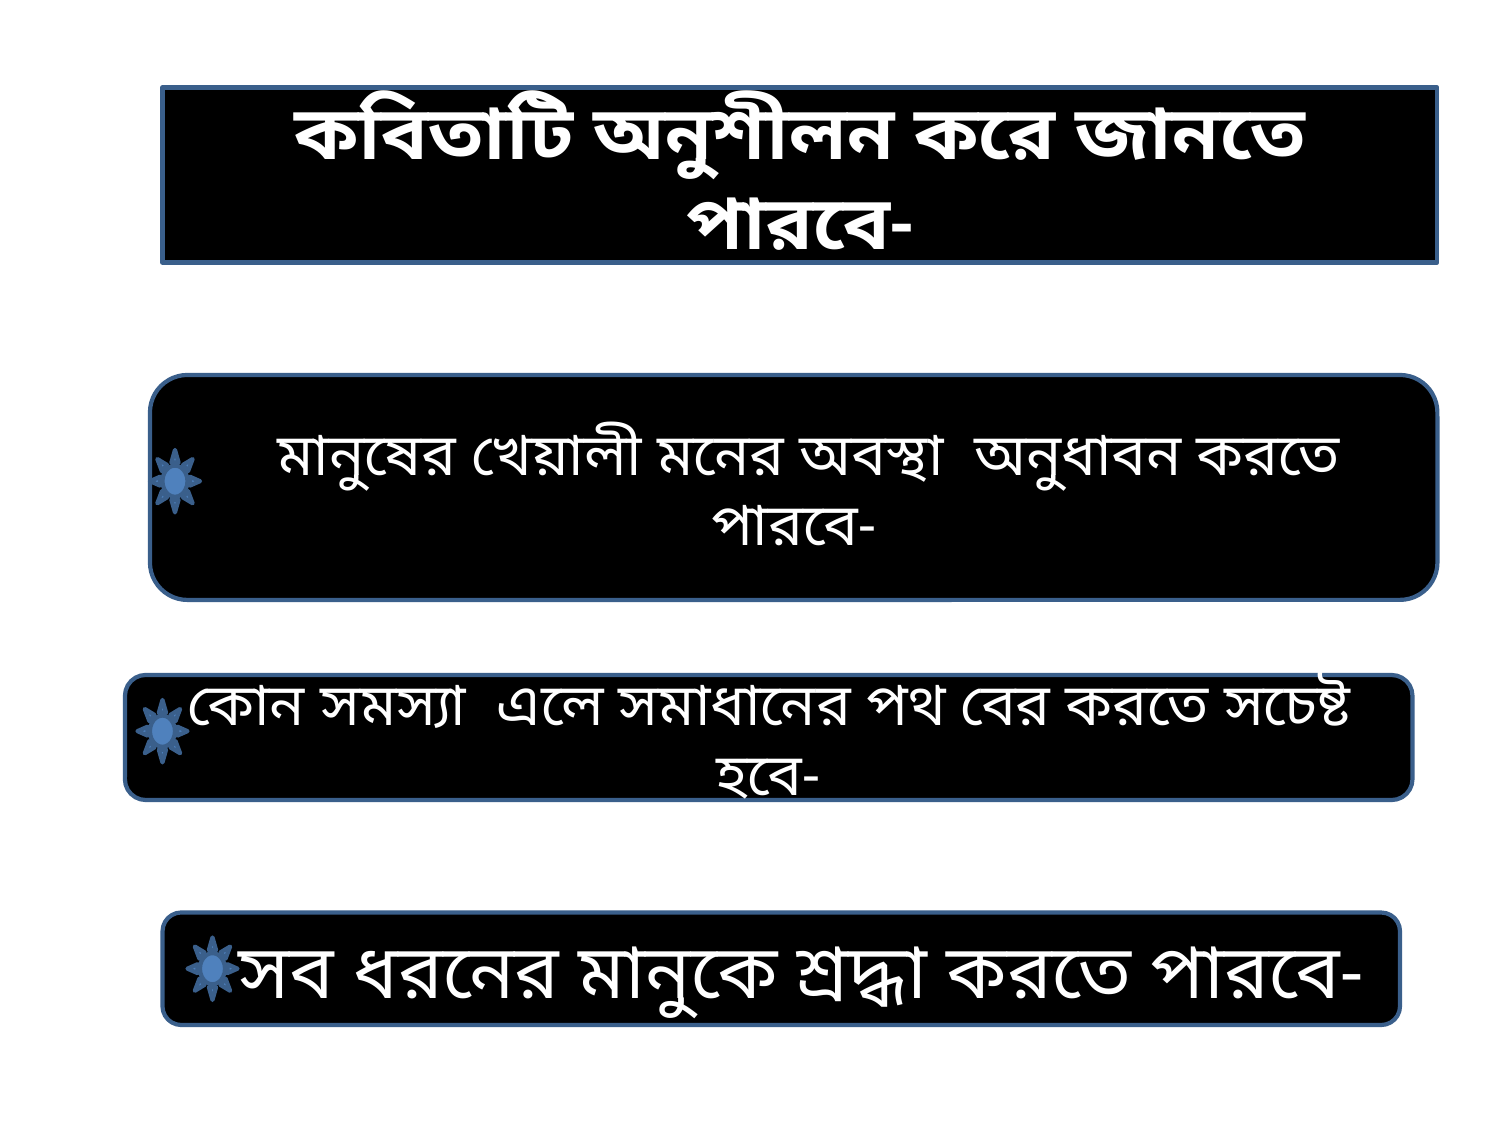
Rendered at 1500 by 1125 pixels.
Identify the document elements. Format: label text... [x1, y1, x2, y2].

text_box [185, 935, 240, 1003]
text_box কবিতাটি অনুশীলন করে জানতে পারবে- [160, 85, 1439, 265]
text_box [135, 697, 190, 765]
text_box [147, 447, 203, 515]
text_box সব ধরনের মানুকে শ্রদ্ধা করতে পারবে- [160, 910, 1403, 1028]
text_box কোন সমস্যা এলে সমাধানের পথ বের করতে সচেষ্ট হবে- [122, 672, 1415, 803]
text_box মানুষের খেয়ালী মনের অবস্থা অনুধাবন করতে পারবে- [147, 372, 1440, 603]
